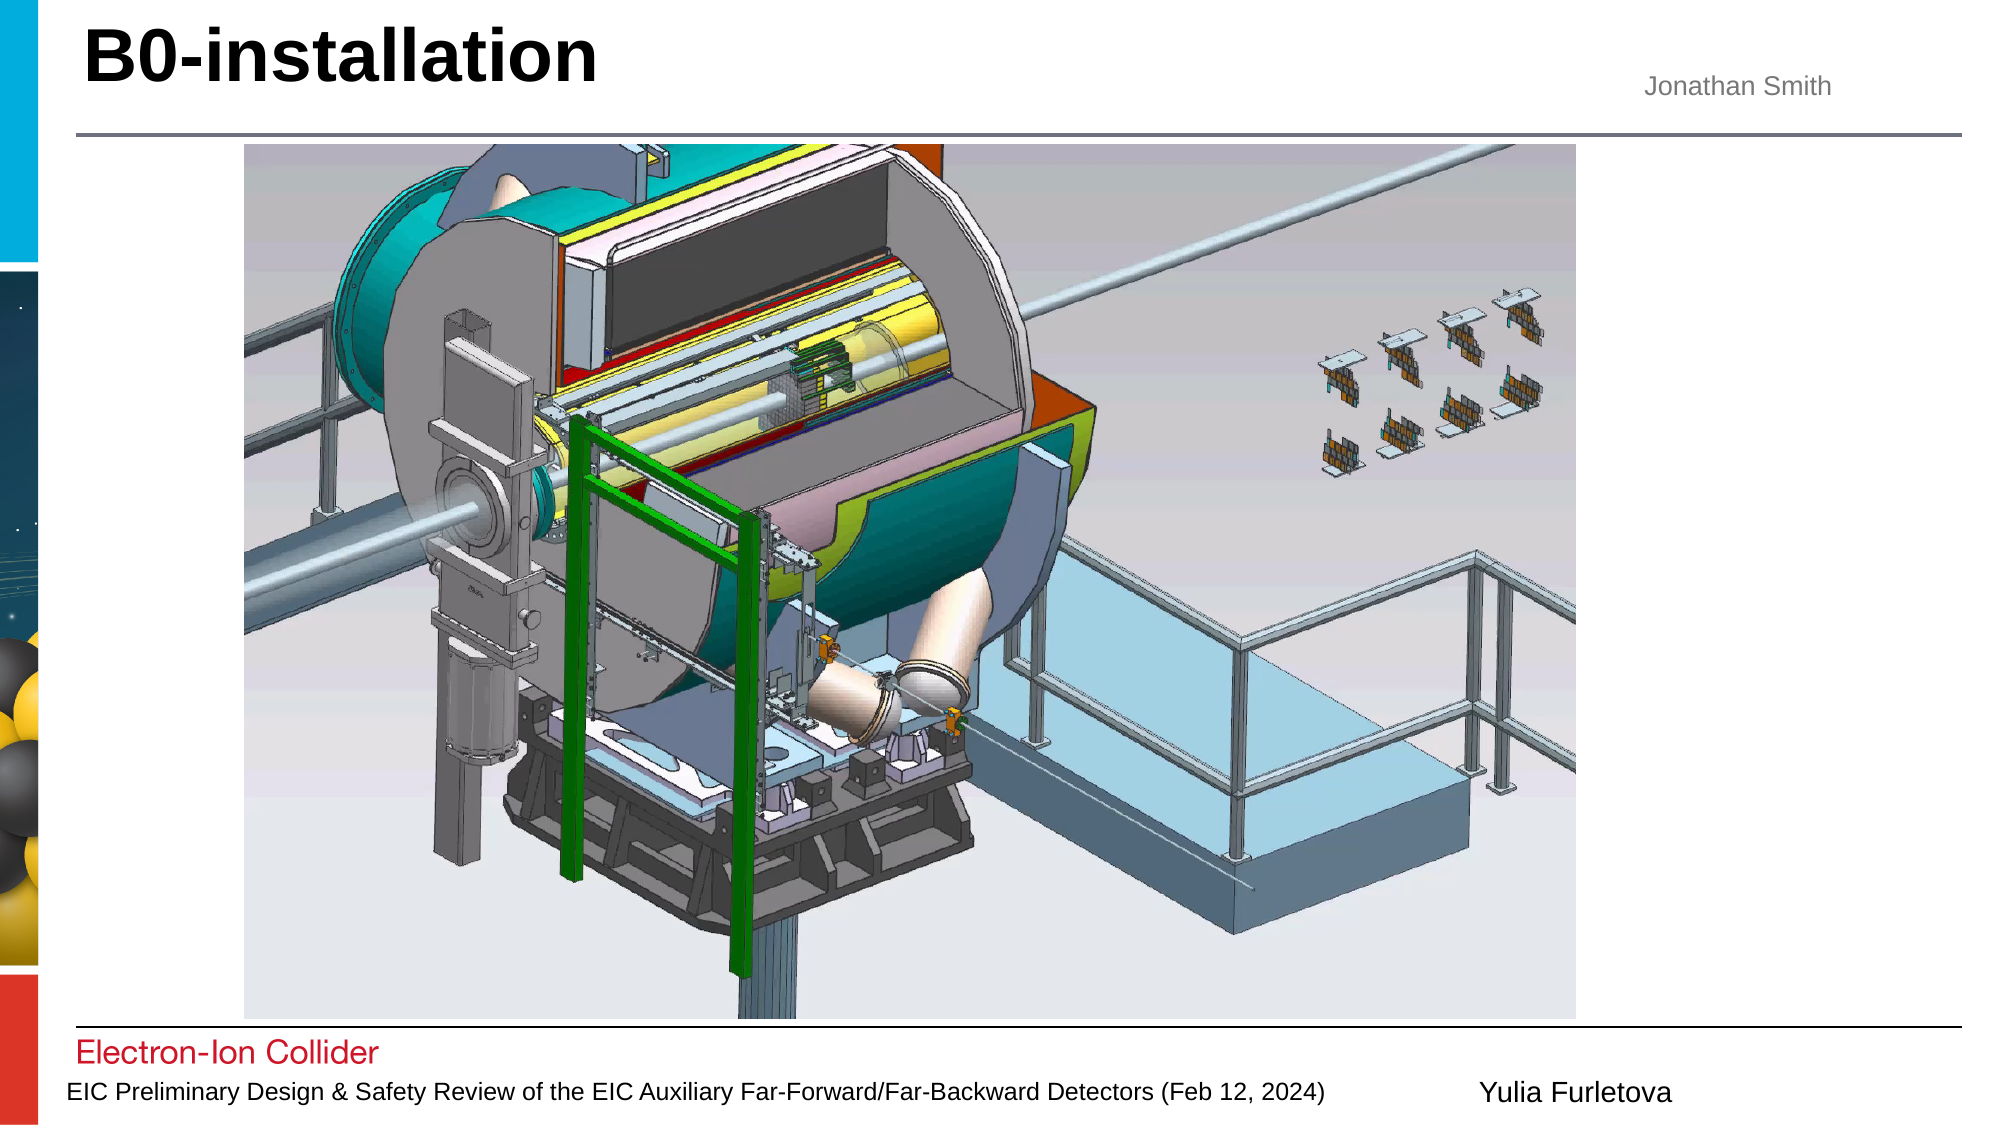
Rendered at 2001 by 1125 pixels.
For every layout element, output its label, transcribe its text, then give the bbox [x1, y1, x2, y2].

text_box Jonathan Smith [1636, 61, 1848, 109]
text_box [243, 143, 1577, 1021]
picture [0, 0, 2001, 1125]
title B0-installation [75, 0, 1963, 119]
